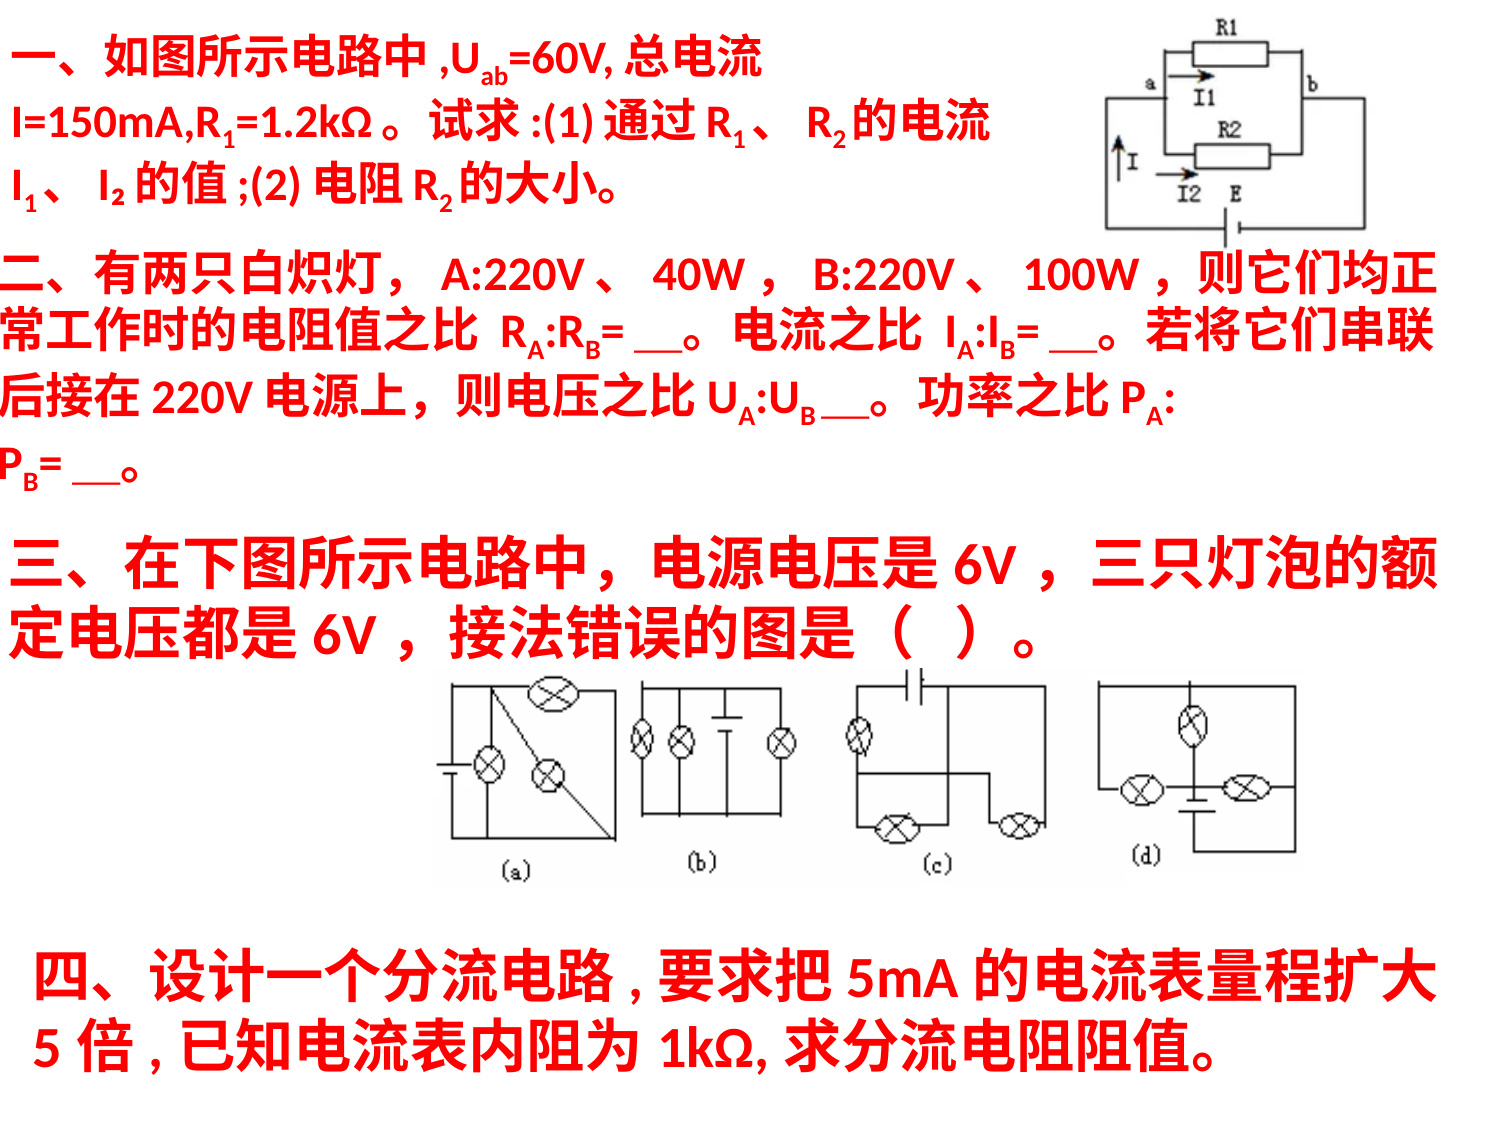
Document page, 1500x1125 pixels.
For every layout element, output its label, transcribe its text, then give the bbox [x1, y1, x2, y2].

text_box 三、在下图所示电路中，电源电压是6V，三只灯泡的额定电压都是6V，接法错误的图是（ ）。 [0, 515, 1469, 677]
text_box 二、有两只白炽灯，A:220V、40W，B:220V、100W，则它们均正常工作时的电阻值之比 RA:RB=＿。电流之比 IA:IB=＿。若将它们串联后接在220V电源上，则电压之比UA:UB＿。功率之比PA: PB=＿。 [0, 231, 1480, 507]
picture [430, 668, 1305, 887]
picture [1080, 6, 1395, 252]
text_box 四、设计一个分流电路,要求把5mA的电流表量程扩大5倍,已知电流表内阻为1kΩ,求分流电阻阻值。 [17, 928, 1494, 1091]
title 一、如图所示电路中,Uab=60V,总电流I=150mA,R1=1.2kΩ。试求:(1)通过R1、R2的电流 I1、I₂的值;(2)电阻R2的大小。 [0, 17, 1072, 227]
